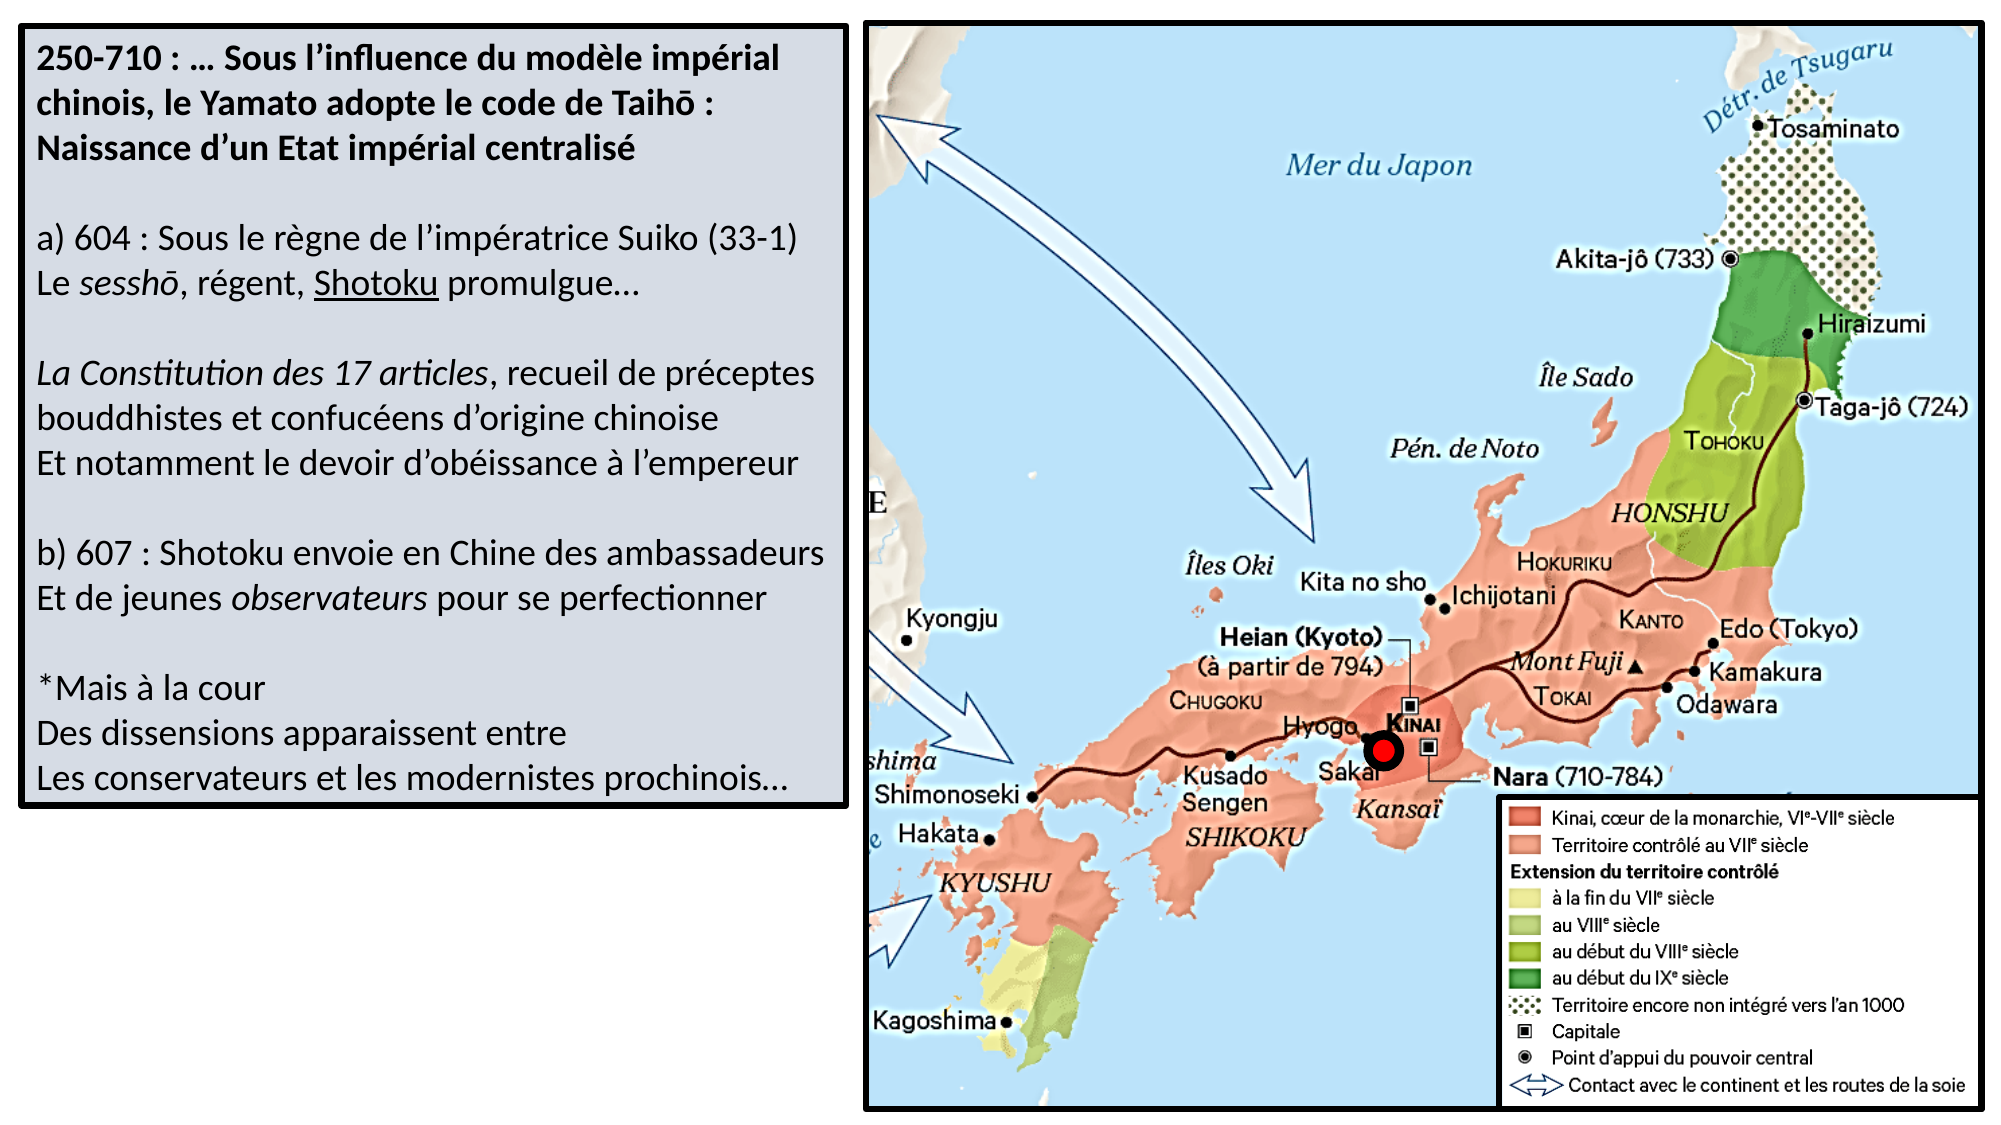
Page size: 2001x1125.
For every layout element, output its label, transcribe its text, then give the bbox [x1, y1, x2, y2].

picture [868, 25, 1979, 1106]
text_box 250-710 : … Sous l’influence du modèle impérial chinois, le Yamato adopte le code de Taihō : Naissance d’un Etat impérial centralisé a) 604 : Sous le règne de l’impératrice Suiko (33-1) Le sesshō, régent, Shotoku promulgue… La Constitution des 17 articles, recueil de préceptes bouddhistes et confucéens d’origine chinoise Et notamment le devoir d’obéissance à l’empereur b) 607 : Shotoku envoie en Chine des ambassadeurs Et de jeunes observateurs pour se perfectionner *Mais à la cour Des dissensions apparaissent entre Les conservateurs et les modernistes prochinois… [21, 25, 847, 806]
